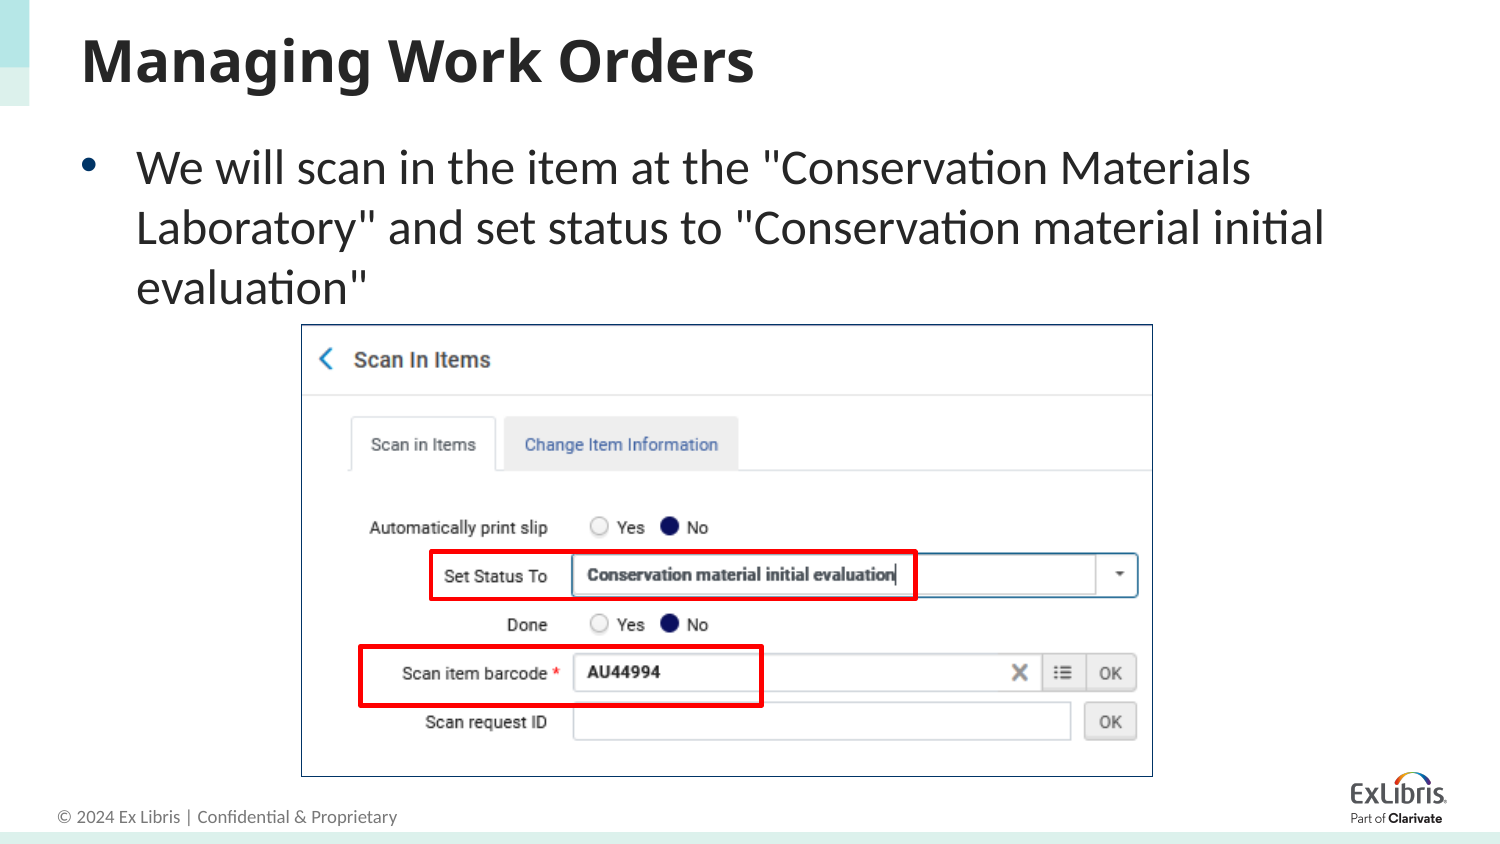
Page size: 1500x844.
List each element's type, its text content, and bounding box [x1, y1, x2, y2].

list We will scan in the item at the "Conservation Materials Laboratory" and set status to "Conservation material initial evaluation" [64, 126, 1447, 741]
title Managing Work Orders [64, 11, 1447, 107]
picture [1351, 772, 1447, 823]
picture [300, 324, 1153, 777]
